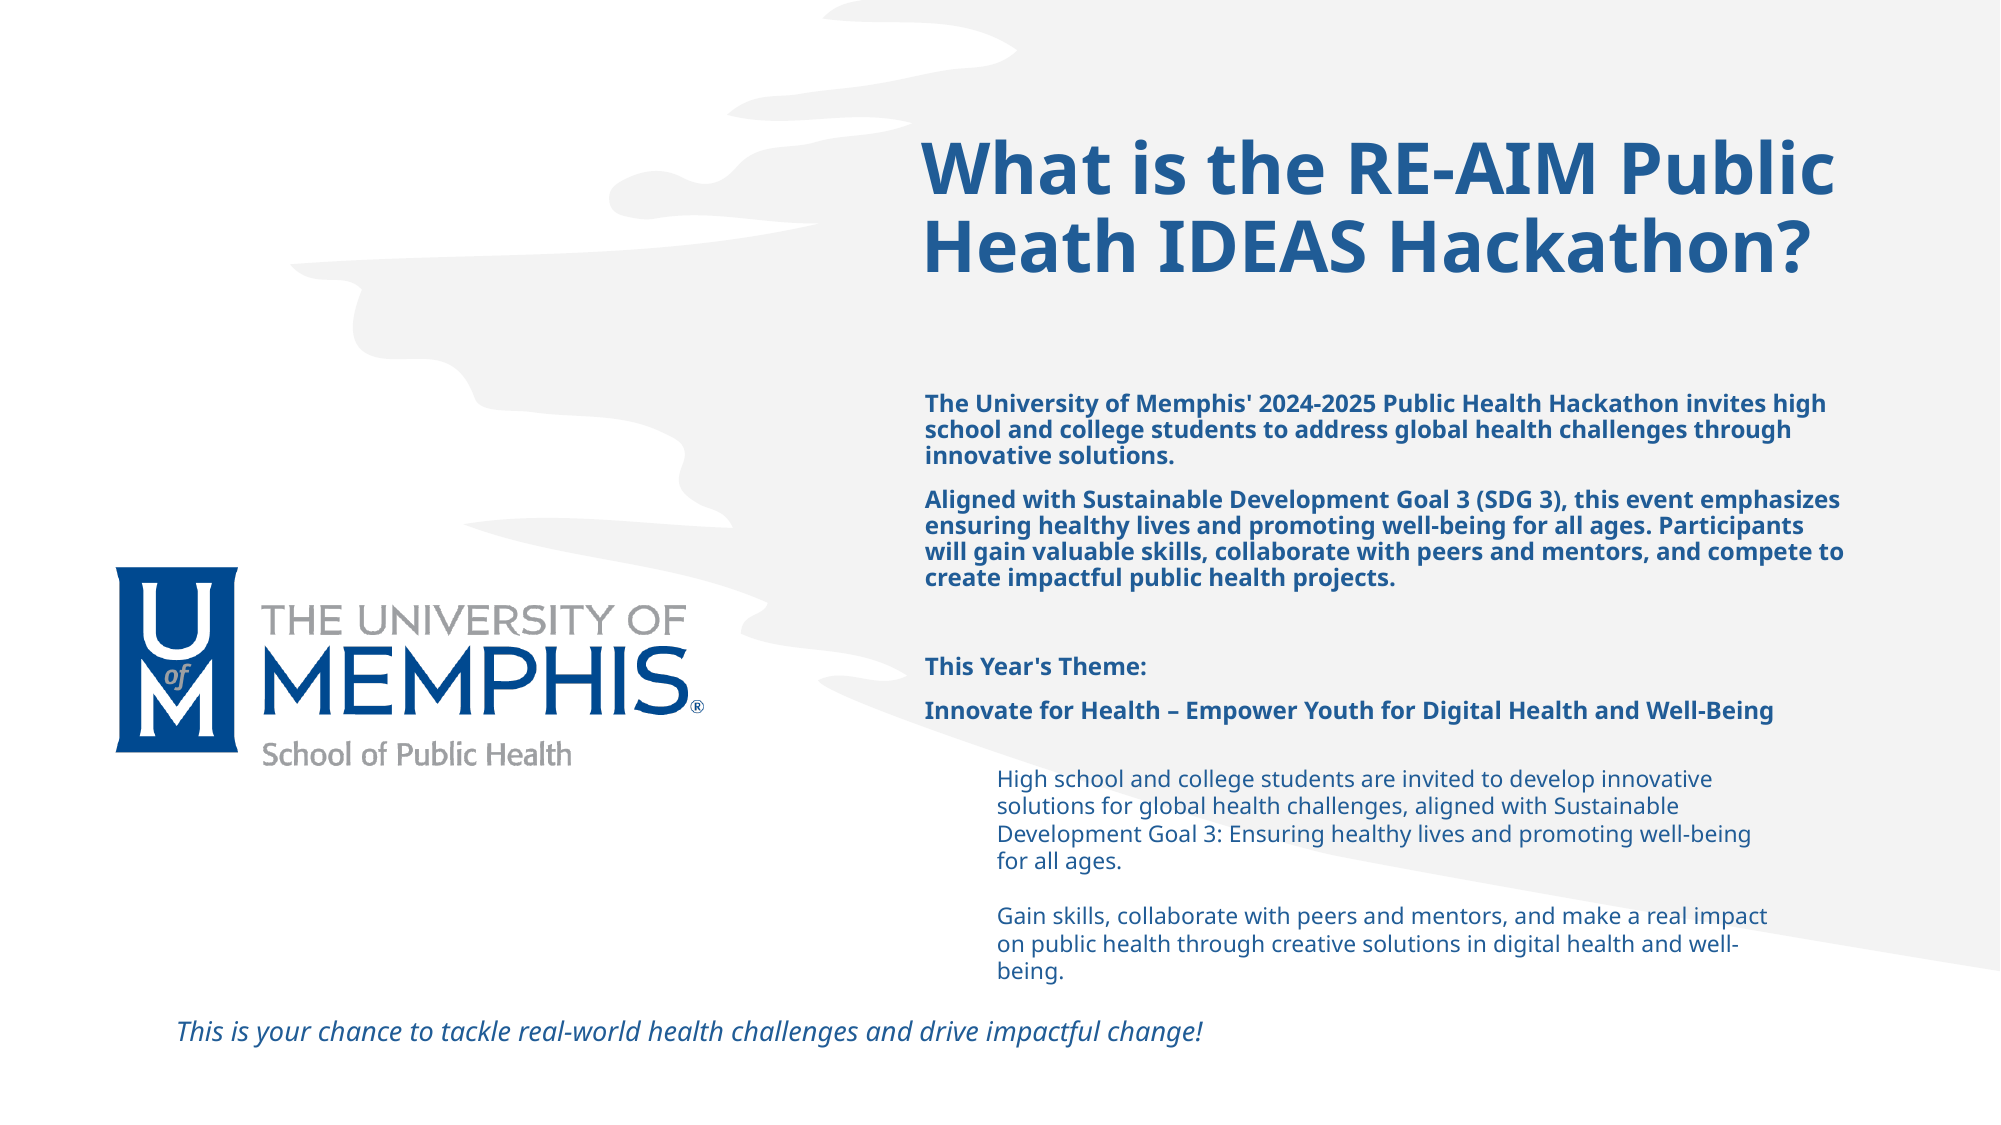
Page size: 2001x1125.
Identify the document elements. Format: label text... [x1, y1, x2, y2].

text_box This is your chance to tackle real-world health challenges and drive impactful change! [160, 1006, 1653, 1055]
picture [62, 534, 771, 870]
text_box High school and college students are invited to develop innovative solutions for global health challenges, aligned with Sustainable Development Goal 3: Ensuring healthy lives and promoting well-being for all ages.​ Gain skills, collaborate with peers and mentors, and make a real impact on public health through creative solutions in digital health and well-being. [981, 756, 1788, 992]
text_box [0, 0, 2000, 1125]
list The University of Memphis' 2024-2025 Public Health Hackathon invites high school and college students to address global health challenges through innovative solutions. Aligned with Sustainable Development Goal 3 (SDG 3), this event emphasizes ensuring healthy lives and promoting well-being for all ages. Participants will gain valuable skills, collaborate with peers and mentors, and compete to create impactful public health projects. This Year's Theme: Innovate for Health – Empower Youth for Digital Health and Well-Being [910, 337, 1863, 739]
text_box [290, 0, 2000, 972]
title What is the RE-AIM Public Heath IDEAS Hackathon? [906, 59, 1863, 295]
